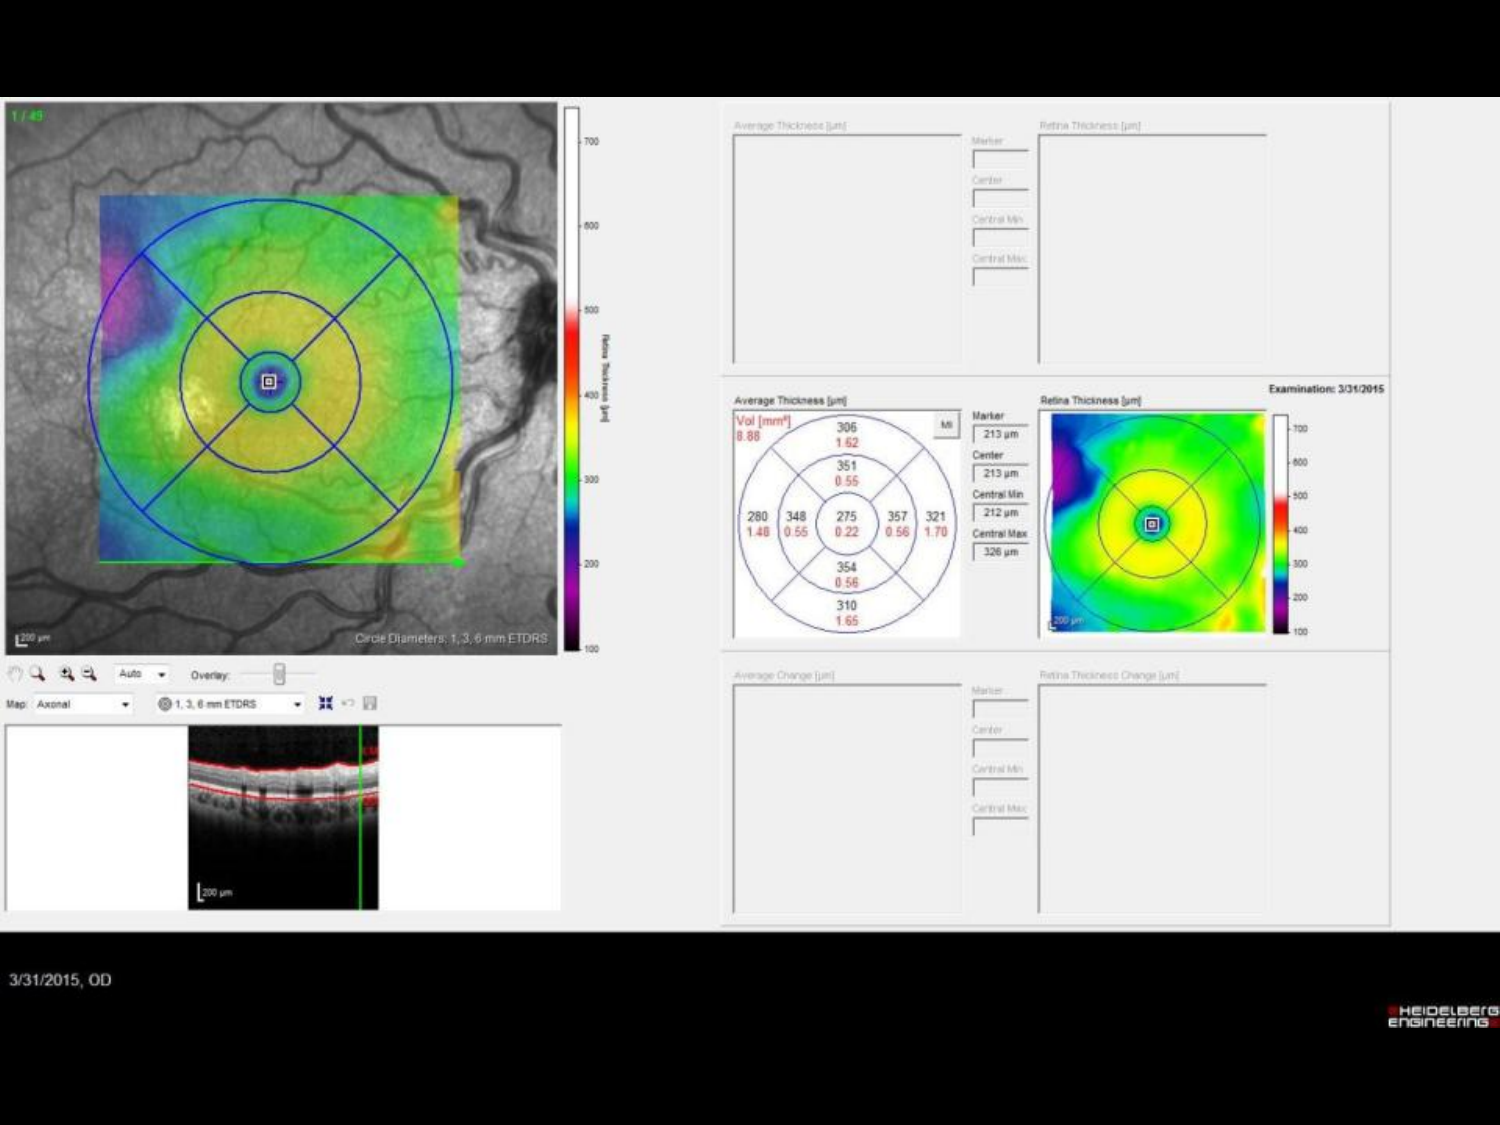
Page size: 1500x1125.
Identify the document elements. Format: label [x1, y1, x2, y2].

picture [0, 97, 1500, 1028]
